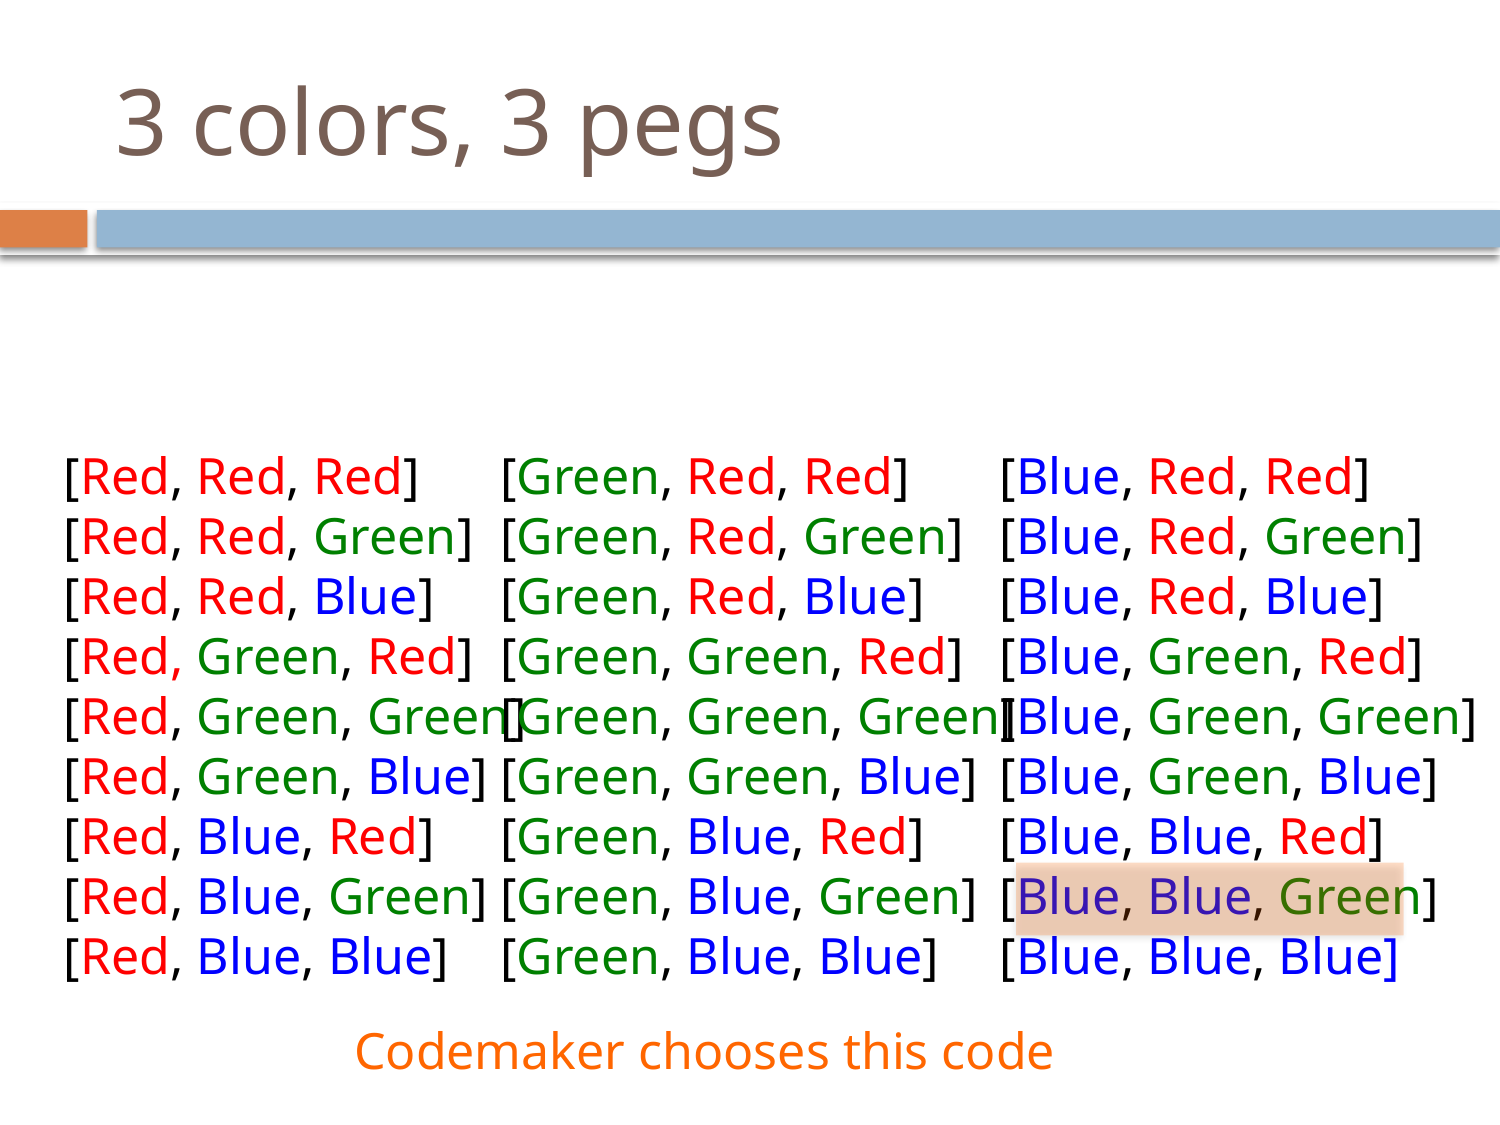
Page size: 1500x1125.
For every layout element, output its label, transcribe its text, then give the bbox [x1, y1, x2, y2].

text_box [1015, 862, 1404, 936]
text_box Codemaker chooses this code [339, 1012, 1071, 1088]
text_box [Blue, Red, Red] [Blue, Red, Green] [Blue, Red, Blue] [Blue, Green, Red] [Blue, Green, Green] [Blue, Green, Blue] [Blue, Blue, Red] [Blue, Blue, Green] [Blue, Blue, Blue] [985, 437, 1493, 993]
text_box [Red, Red, Red] [Red, Red, Green] [Red, Red, Blue] [Red, Green, Red] [Red, Green, Green] [Red, Green, Blue] [Red, Blue, Red] [Red, Blue, Green] [Red, Blue, Blue] [49, 437, 485, 993]
title 3 colors, 3 pegs [100, 37, 1438, 200]
text_box [Green, Red, Red] [Green, Red, Green] [Green, Red, Blue] [Green, Green, Red] [Green, Green, Green] [Green, Green, Blue] [Green, Blue, Red] [Green, Blue, Green] [Green, Blue, Blue] [485, 437, 985, 993]
